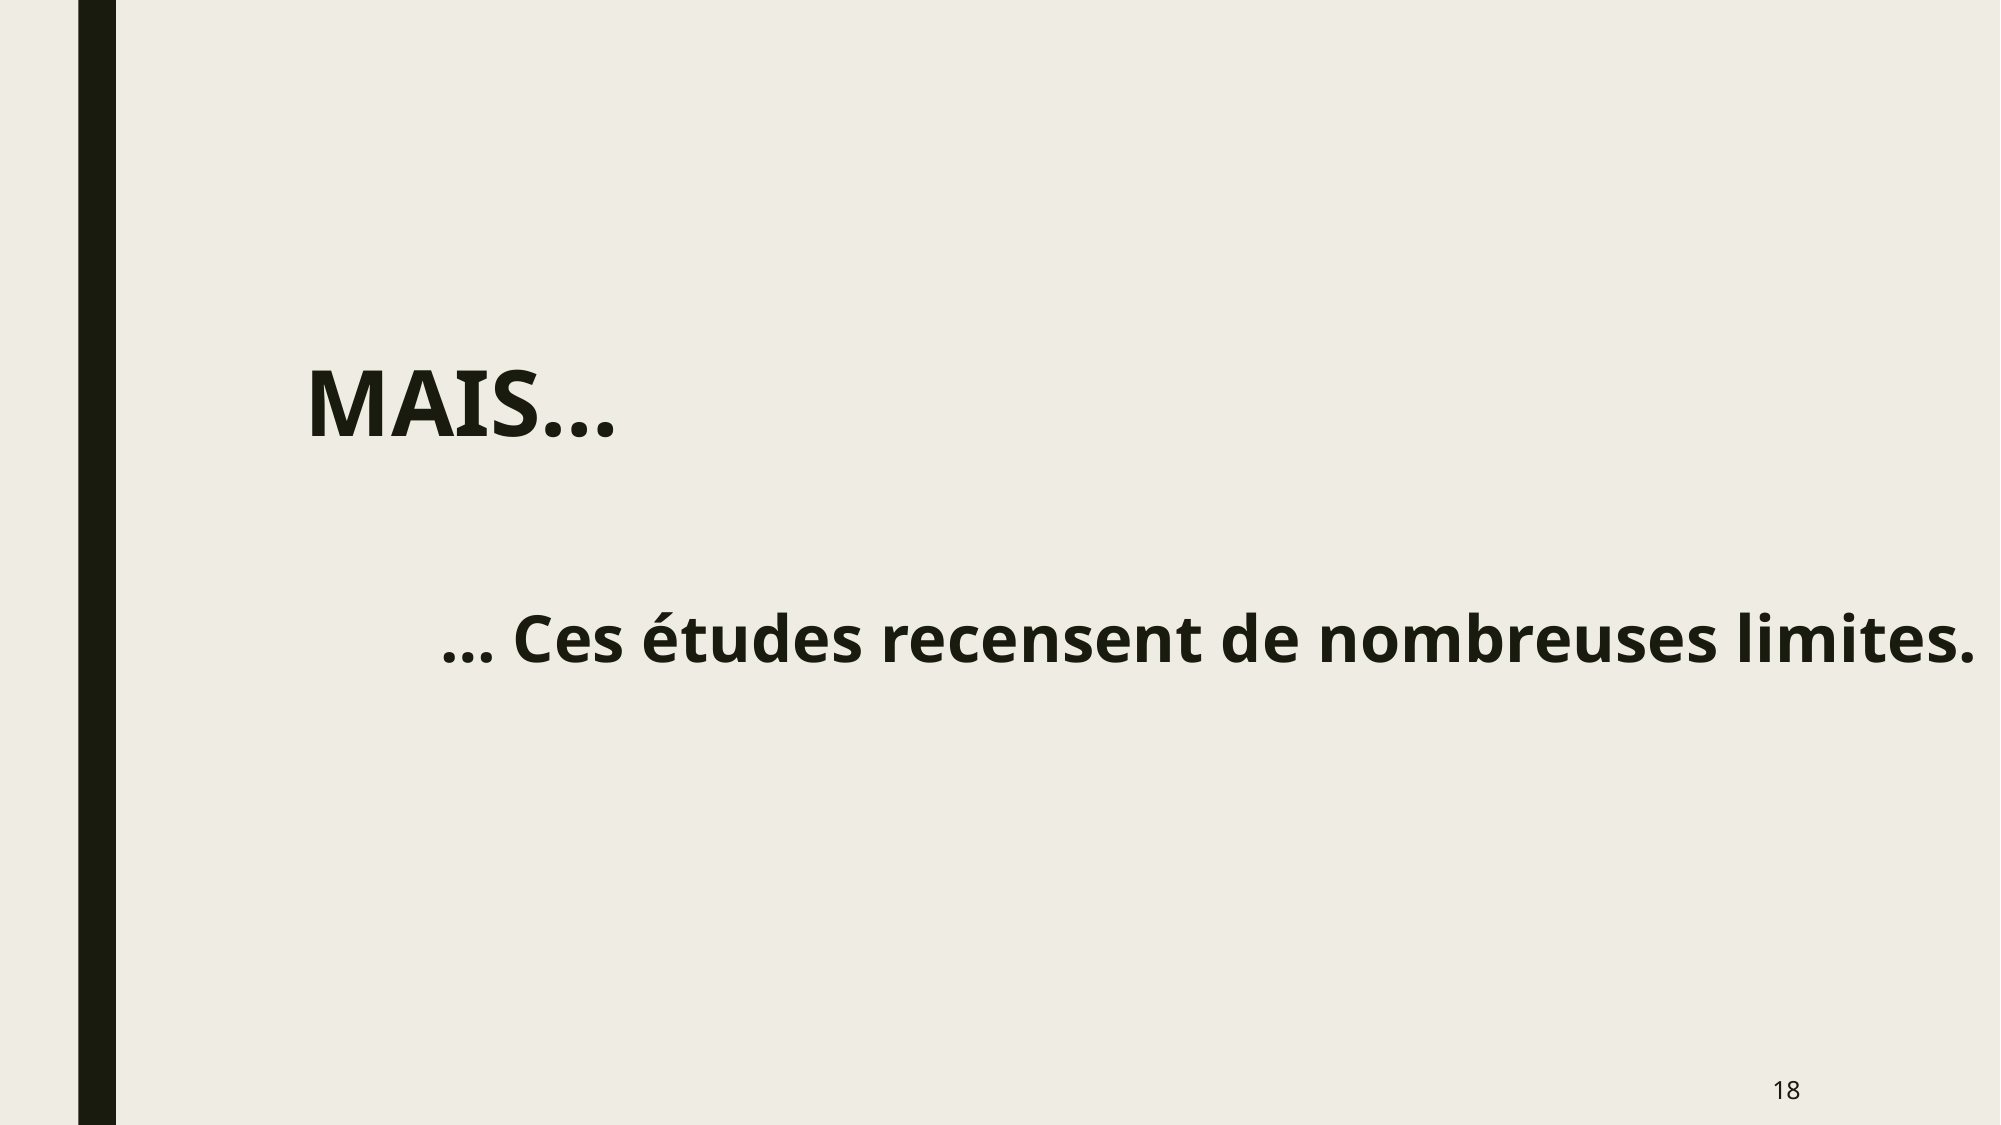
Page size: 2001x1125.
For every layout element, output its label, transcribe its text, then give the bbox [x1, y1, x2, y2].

title MAIS… [289, 350, 1865, 480]
text_box … Ces études recensent de nombreuses limites. [424, 599, 2000, 728]
slide_number 18 [1553, 1058, 1816, 1125]
